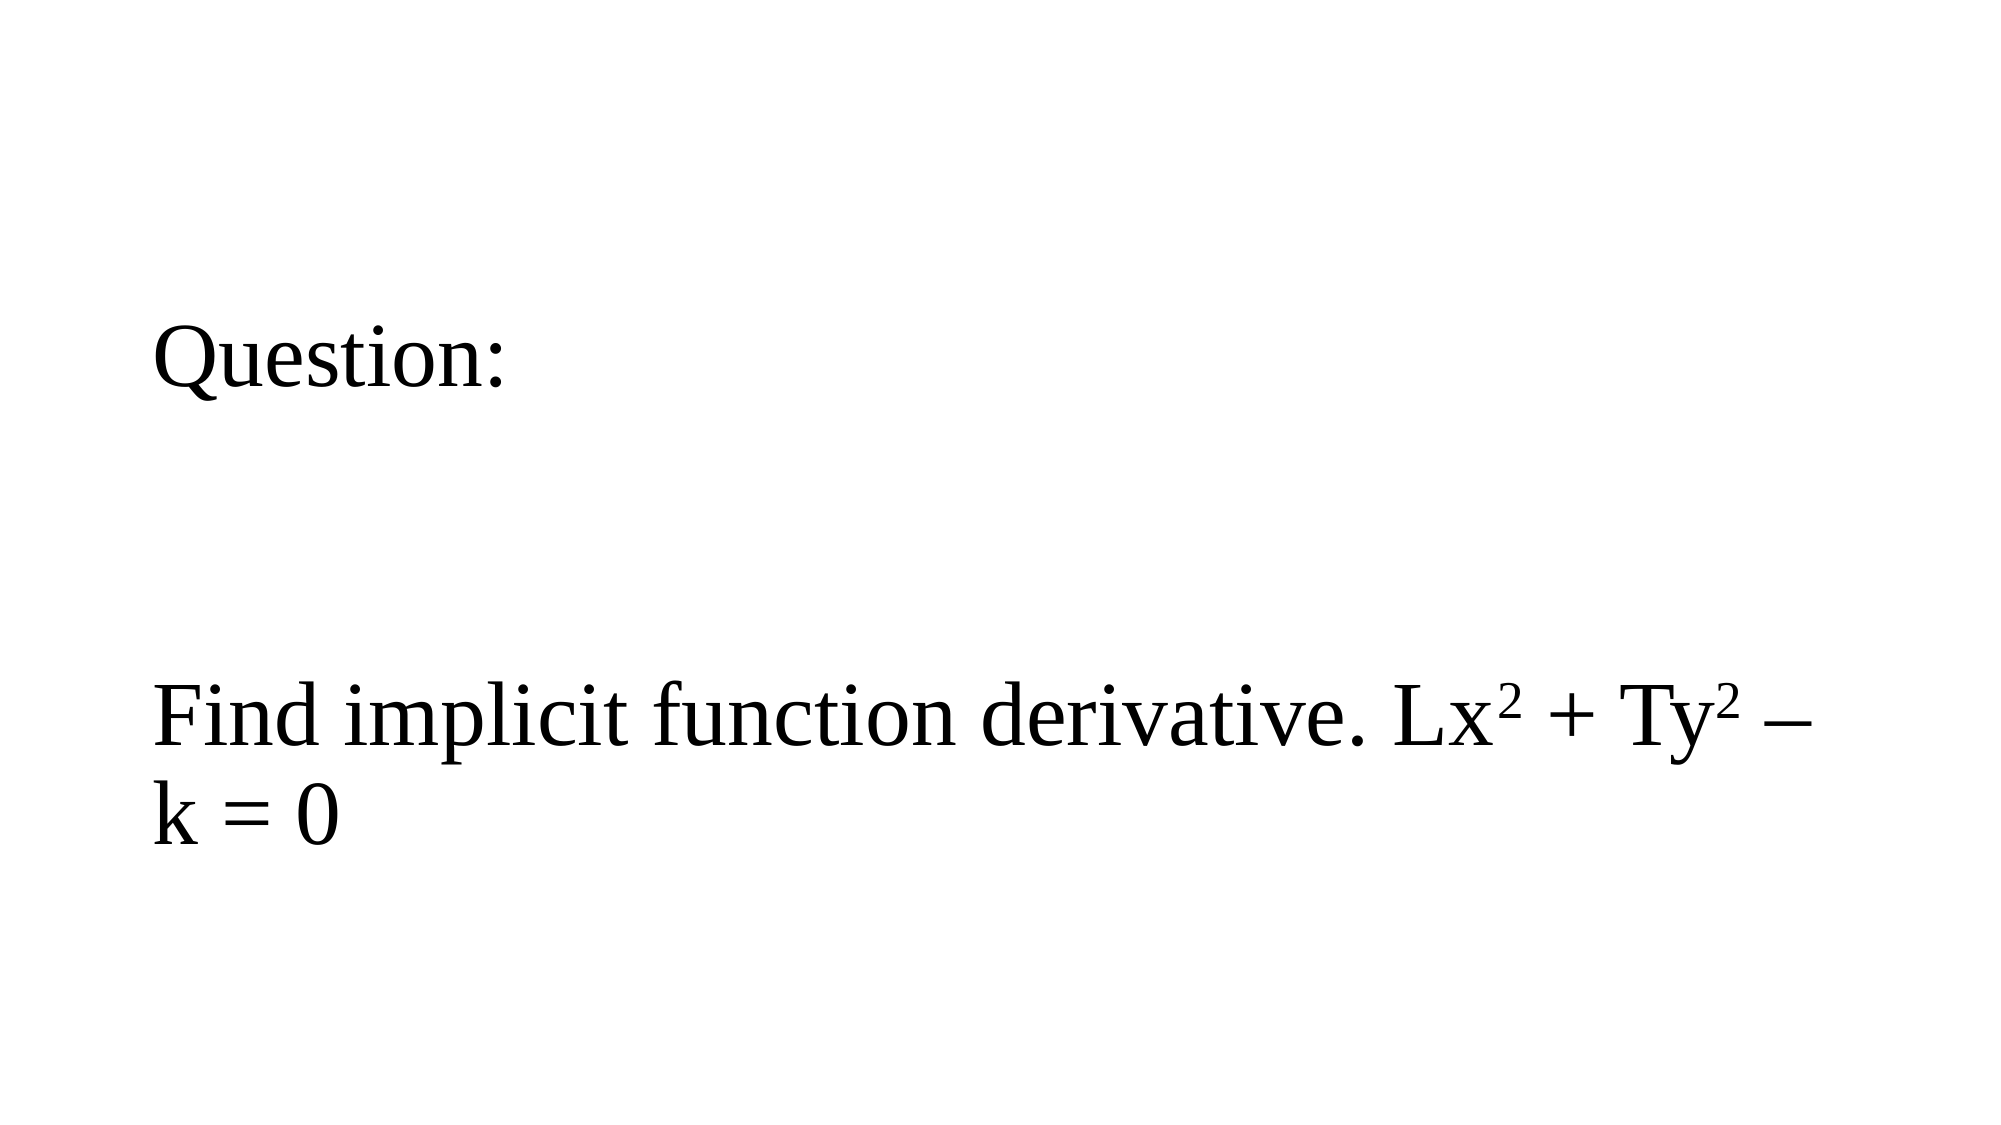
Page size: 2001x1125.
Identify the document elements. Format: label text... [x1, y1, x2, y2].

list Question: Find implicit function derivative. Lx2 + Ty2 – k = 0 [137, 299, 1863, 1014]
